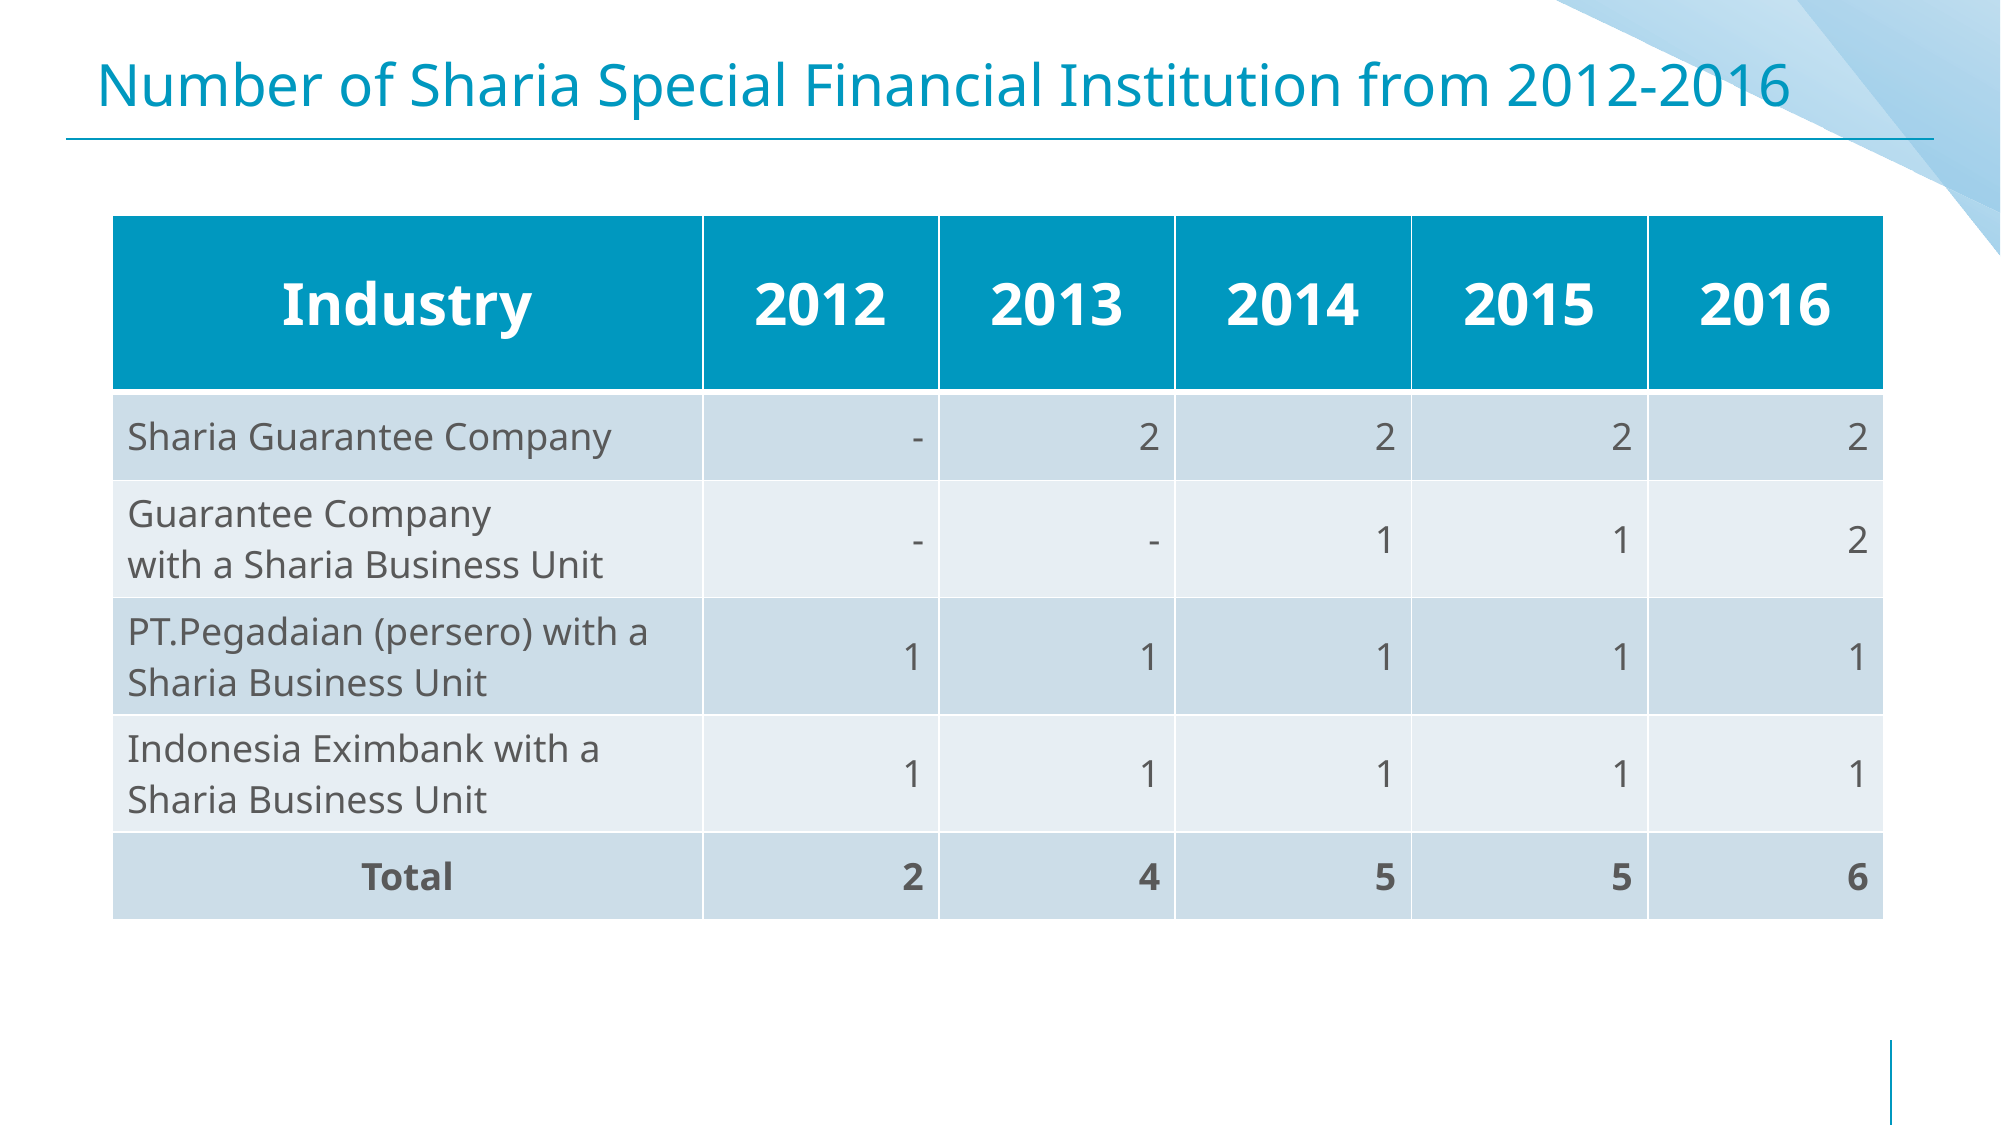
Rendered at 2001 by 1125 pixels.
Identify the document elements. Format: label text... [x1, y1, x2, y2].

table_header 2012 [704, 216, 938, 389]
table_cell 2 [1412, 395, 1647, 480]
table_cell 5 [1176, 833, 1411, 919]
table_cell 1 [1176, 481, 1411, 597]
table_cell 2 [704, 833, 938, 919]
table_cell PT.Pegadaian (persero) with a Sharia Business Unit [113, 598, 702, 714]
table_cell 1 [704, 598, 938, 714]
table_cell Guarantee Company with a Sharia Business Unit [113, 481, 702, 597]
table_cell 2 [1649, 395, 1883, 480]
table_header 2015 [1412, 216, 1647, 389]
table_cell 1 [1412, 481, 1647, 597]
table_cell 1 [1176, 716, 1411, 831]
table_cell 1 [940, 598, 1174, 714]
table_cell 1 [1176, 598, 1411, 714]
title Number of Sharia Special Financial Institution from 2012-2016 [69, 21, 1901, 145]
table_cell 5 [1412, 833, 1647, 919]
table_cell - [704, 481, 938, 597]
table_cell 6 [1649, 833, 1883, 919]
table_cell 1 [1412, 716, 1647, 831]
table_cell 2 [1649, 481, 1883, 597]
table_cell 1 [704, 716, 938, 831]
table_header 2013 [940, 216, 1174, 389]
table_cell 1 [1412, 598, 1647, 714]
table_cell 2 [1176, 395, 1411, 480]
table_cell 4 [940, 833, 1174, 919]
table_cell - [940, 481, 1174, 597]
table_header 2014 [1176, 216, 1411, 389]
table_cell 2 [940, 395, 1174, 480]
table_cell 1 [1649, 716, 1883, 831]
table_header Industry [113, 216, 702, 389]
table_cell 1 [1649, 598, 1883, 714]
table_header 2016 [1649, 216, 1883, 389]
table_cell Total [113, 833, 702, 919]
table_cell - [704, 395, 938, 480]
table_cell Indonesia Eximbank with a Sharia Business Unit [113, 716, 702, 831]
table_cell Sharia Guarantee Company [113, 395, 702, 480]
table_cell 1 [940, 716, 1174, 831]
